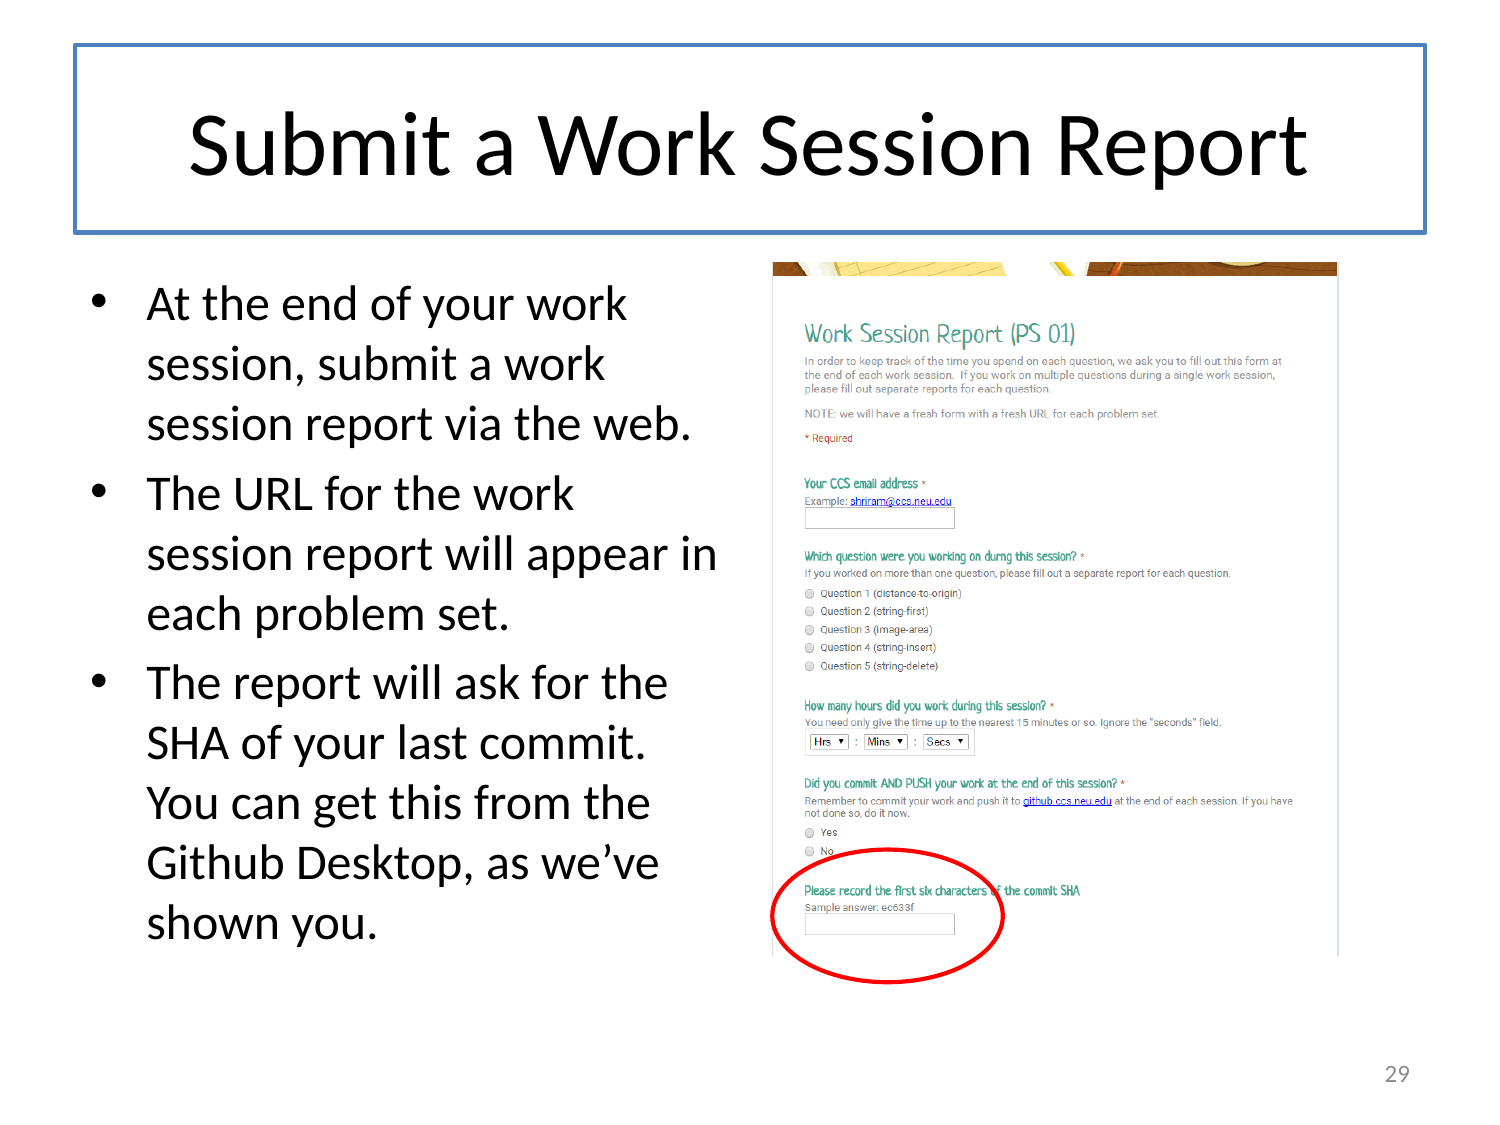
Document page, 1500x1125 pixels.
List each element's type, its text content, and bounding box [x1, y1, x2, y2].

picture [772, 262, 1339, 956]
list At the end of your work session, submit a work session report via the web. The URL for the work session report will appear in each problem set. The report will ask for the SHA of your last commit. You can get this from the Github Desktop, as we’ve shown you. [75, 262, 738, 1005]
title Submit a Work Session Report [73, 43, 1427, 235]
text_box [803, 964, 972, 985]
slide_number 29 [1074, 1042, 1425, 1103]
